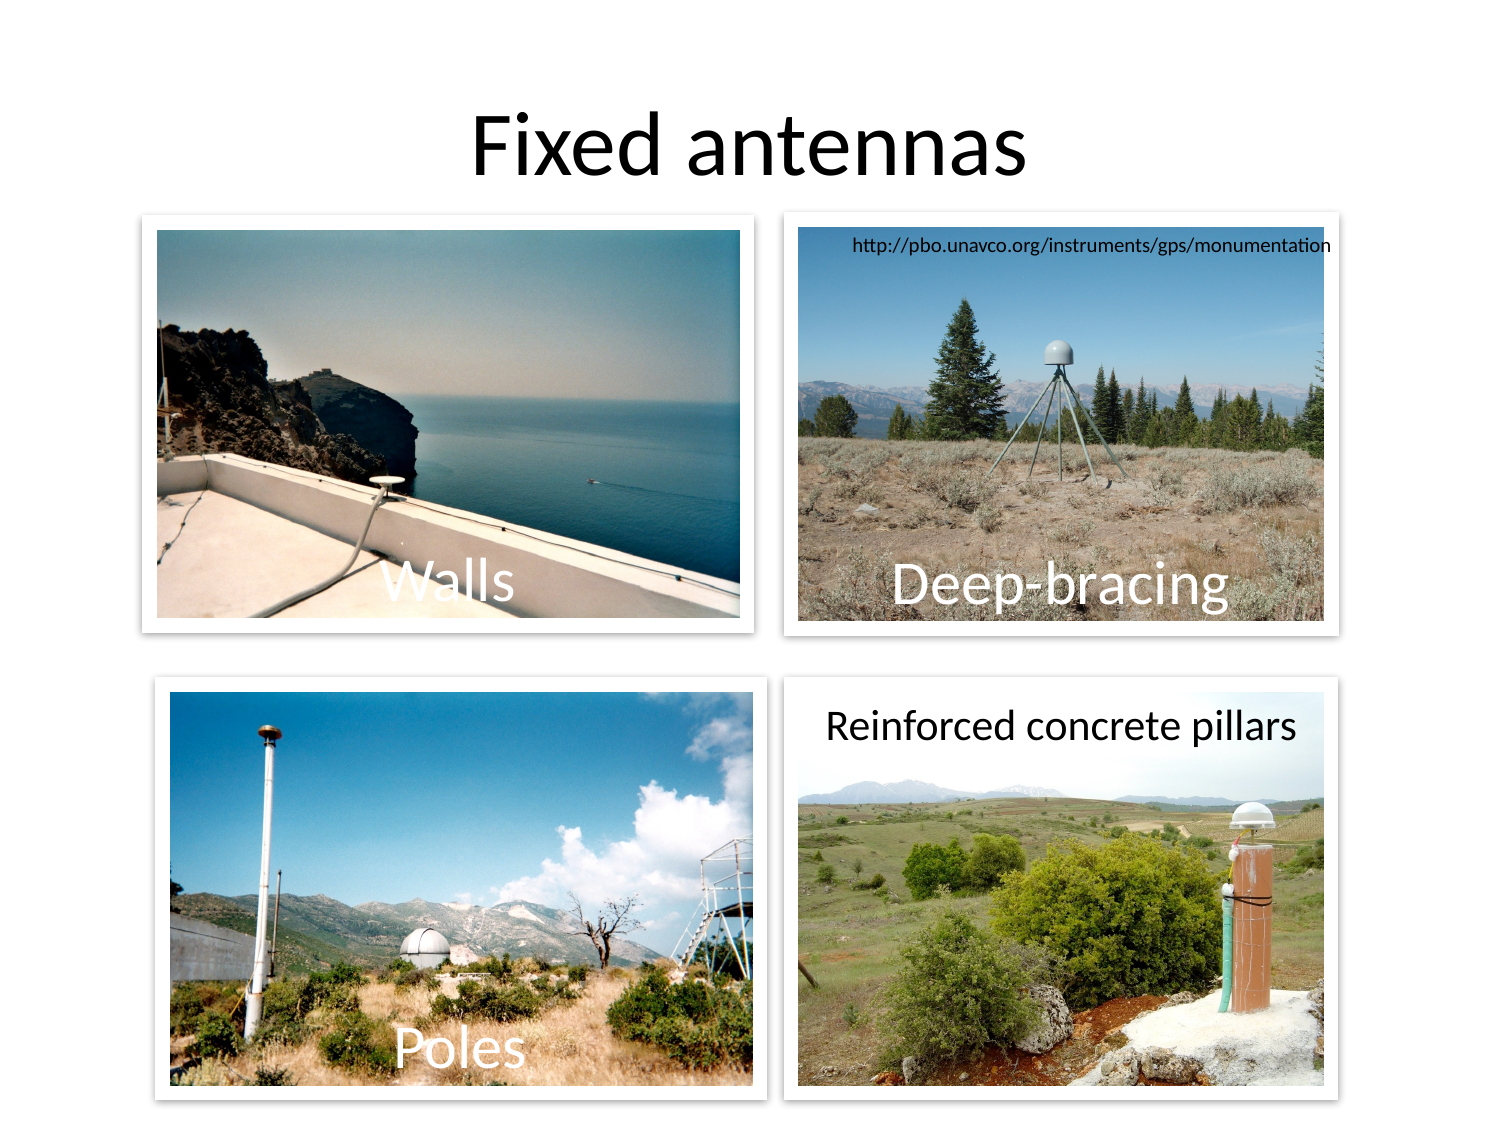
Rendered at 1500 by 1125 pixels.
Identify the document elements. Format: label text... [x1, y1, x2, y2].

picture [797, 226, 1325, 622]
picture [797, 691, 1324, 1086]
picture [156, 229, 740, 619]
picture [169, 691, 753, 1086]
picture [328, 691, 340, 698]
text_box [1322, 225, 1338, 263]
title Fixed antennas [75, 45, 1425, 233]
